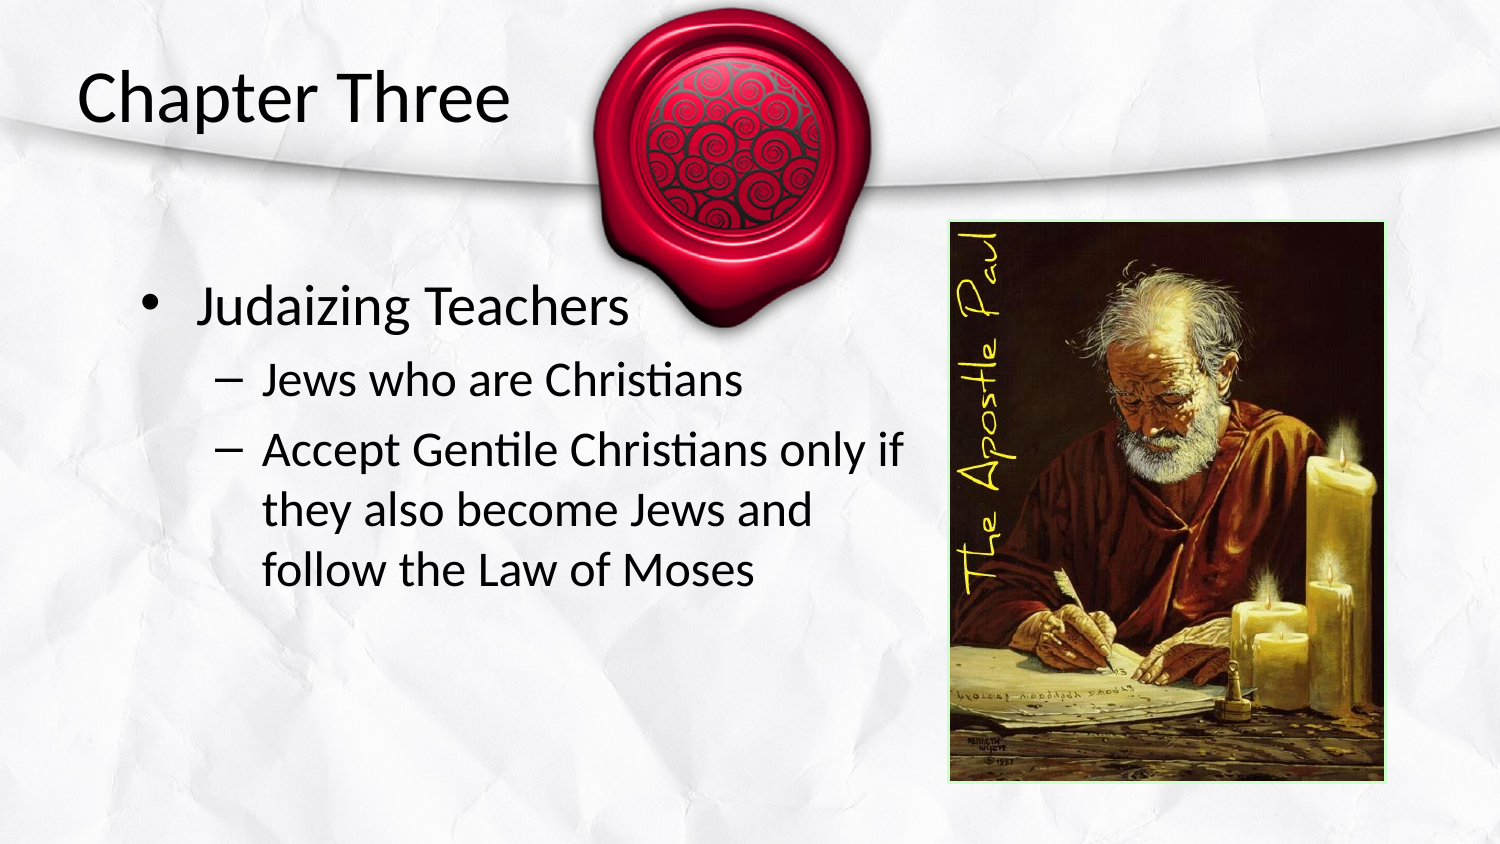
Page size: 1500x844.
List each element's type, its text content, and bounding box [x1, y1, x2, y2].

picture [0, 0, 1500, 844]
text_box Judaizing Teachers Jews who are Christians Accept Gentile Christians only if they also become Jews and follow the Law of Moses [124, 259, 944, 754]
text_box Chapter Three [62, 21, 1413, 163]
